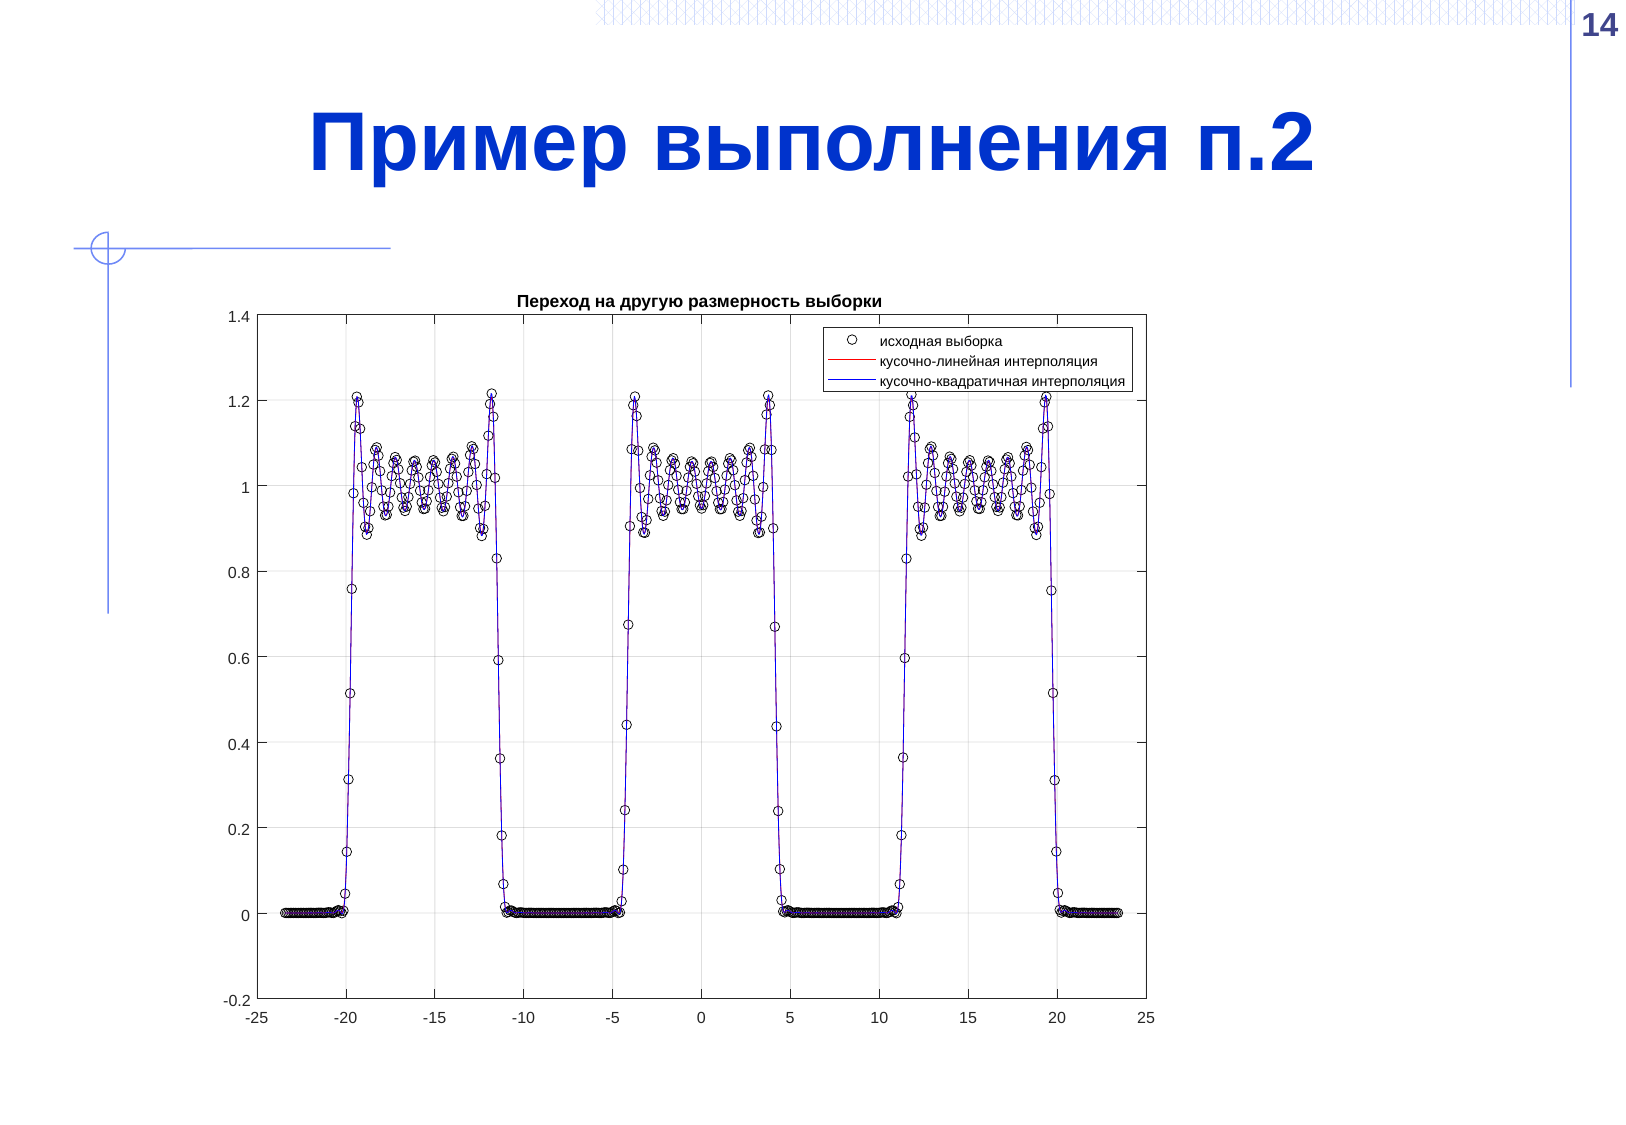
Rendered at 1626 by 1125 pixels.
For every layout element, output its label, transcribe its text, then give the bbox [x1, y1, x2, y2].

title Пример выполнения п.2 [54, 24, 1571, 250]
slide_number 14 [1574, 0, 1625, 51]
picture [107, 251, 1255, 1090]
